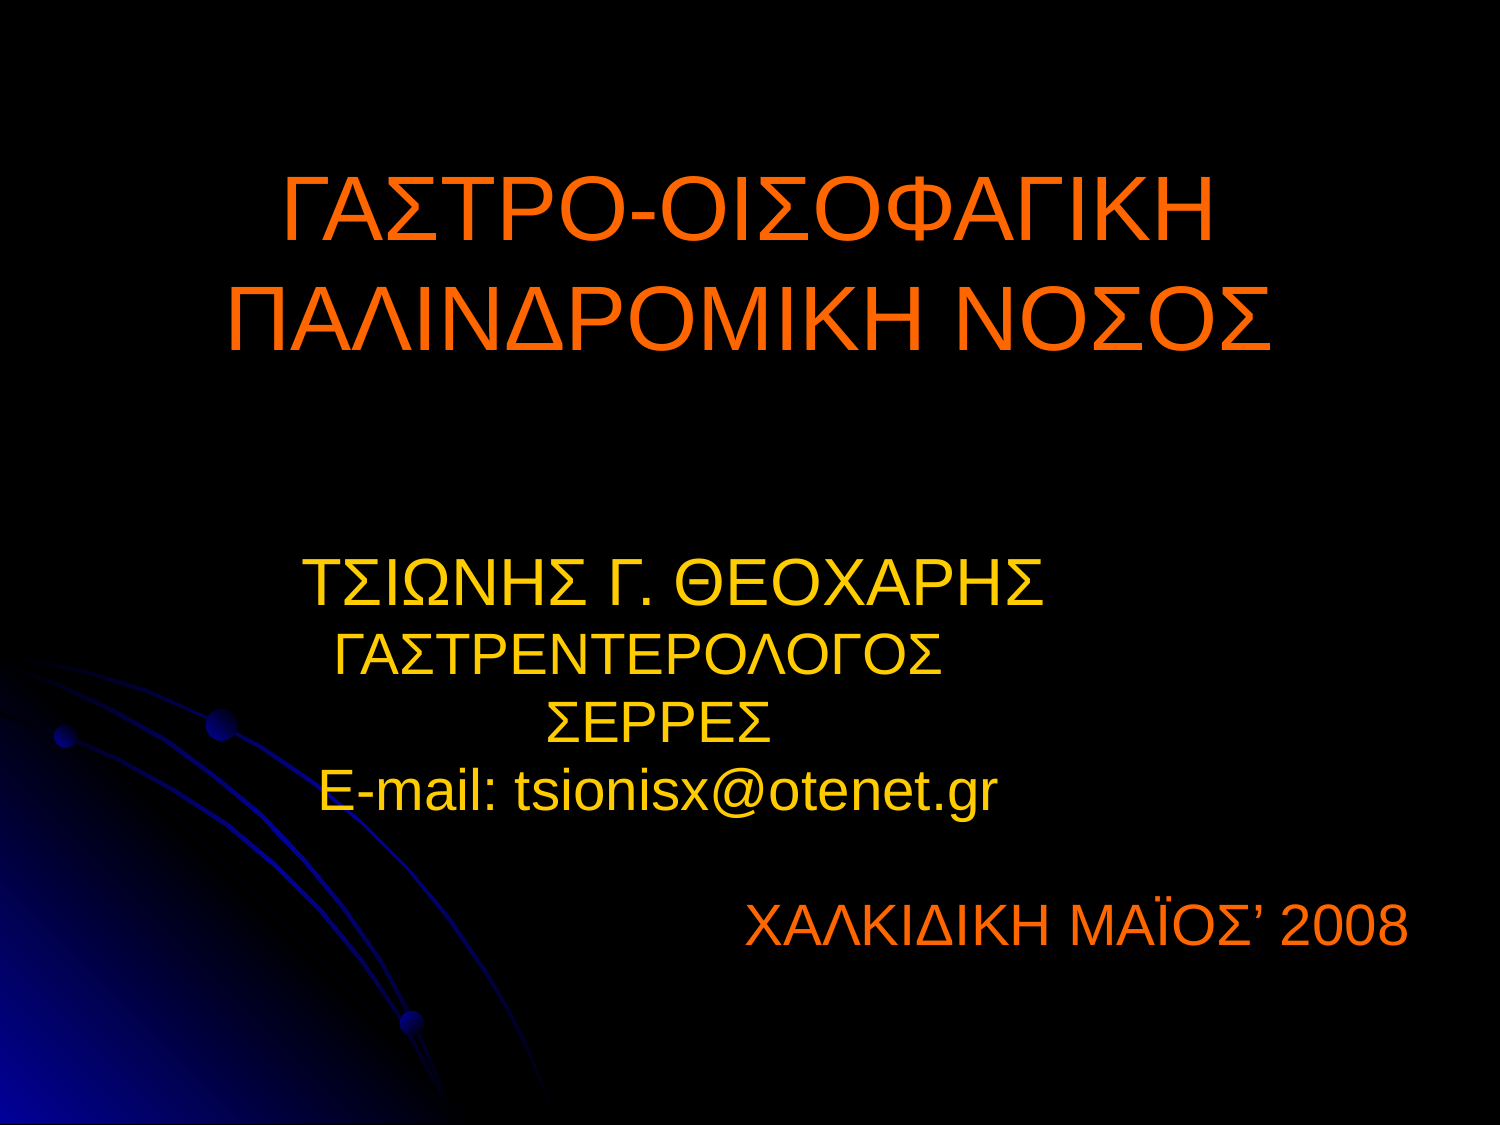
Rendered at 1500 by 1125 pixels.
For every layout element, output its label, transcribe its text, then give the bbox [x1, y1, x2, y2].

list ΤΣΙΩΝΗΣ Γ. ΘΕΟΧΑΡΗΣ ΓΑΣΤΡΕΝΤΕΡΟΛΟΓΟΣ ΣΕΡΡΕΣ E-mail: tsionisx@otenet.gr ΧΑΛΚΙΔΙΚΗ ΜΑΪΟΣ’ 2008 [75, 409, 1425, 1006]
title ΓΑΣΤΡΟ-ΟΙΣΟΦΑΓΙΚΗ ΠΑΛΙΝΔΡΟΜΙΚΗ ΝΟΣΟΣ [0, 37, 1500, 480]
